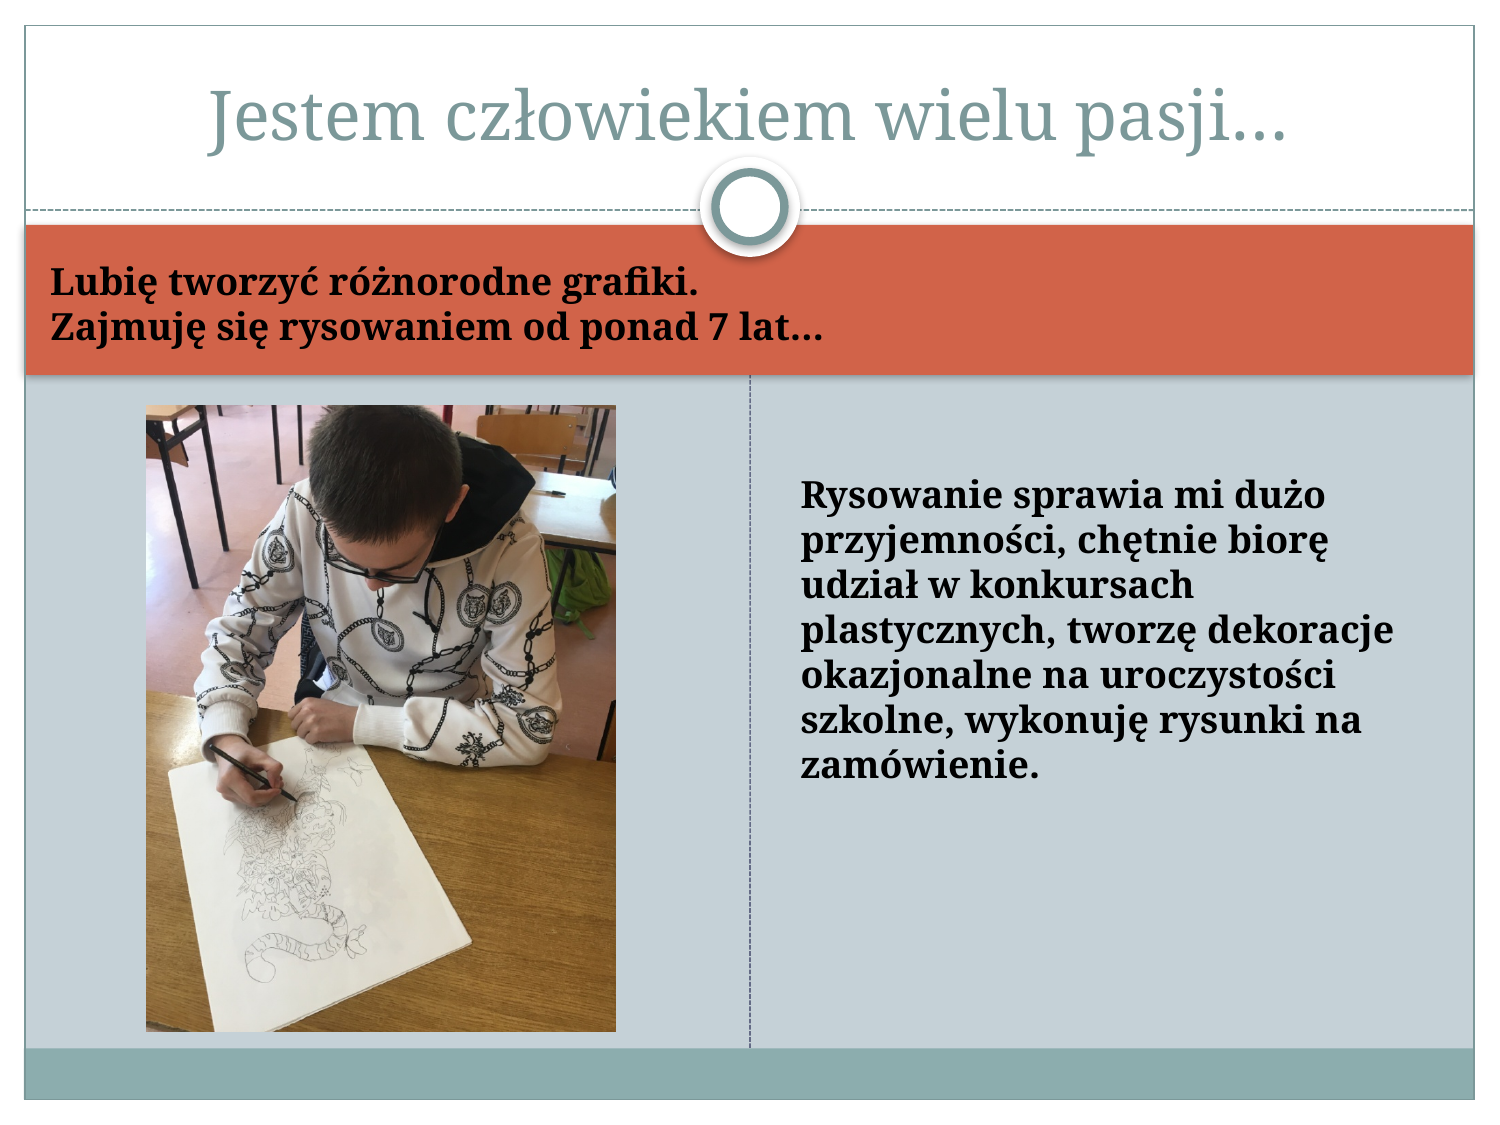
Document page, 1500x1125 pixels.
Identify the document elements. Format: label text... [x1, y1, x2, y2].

list Rysowanie sprawia mi dużo przyjemności, chętnie biorę udział w konkursach plastycznych, tworzę dekoracje okazjonalne na uroczystości szkolne, wykonuję rysunki na zamówienie. [785, 249, 1450, 904]
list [145, 405, 616, 1032]
list Lubię tworzyć różnorodne grafiki. Zajmuję się rysowaniem od ponad 7 lat… [34, 210, 868, 396]
title Jestem człowiekiem wielu pasji… [49, 37, 1450, 162]
